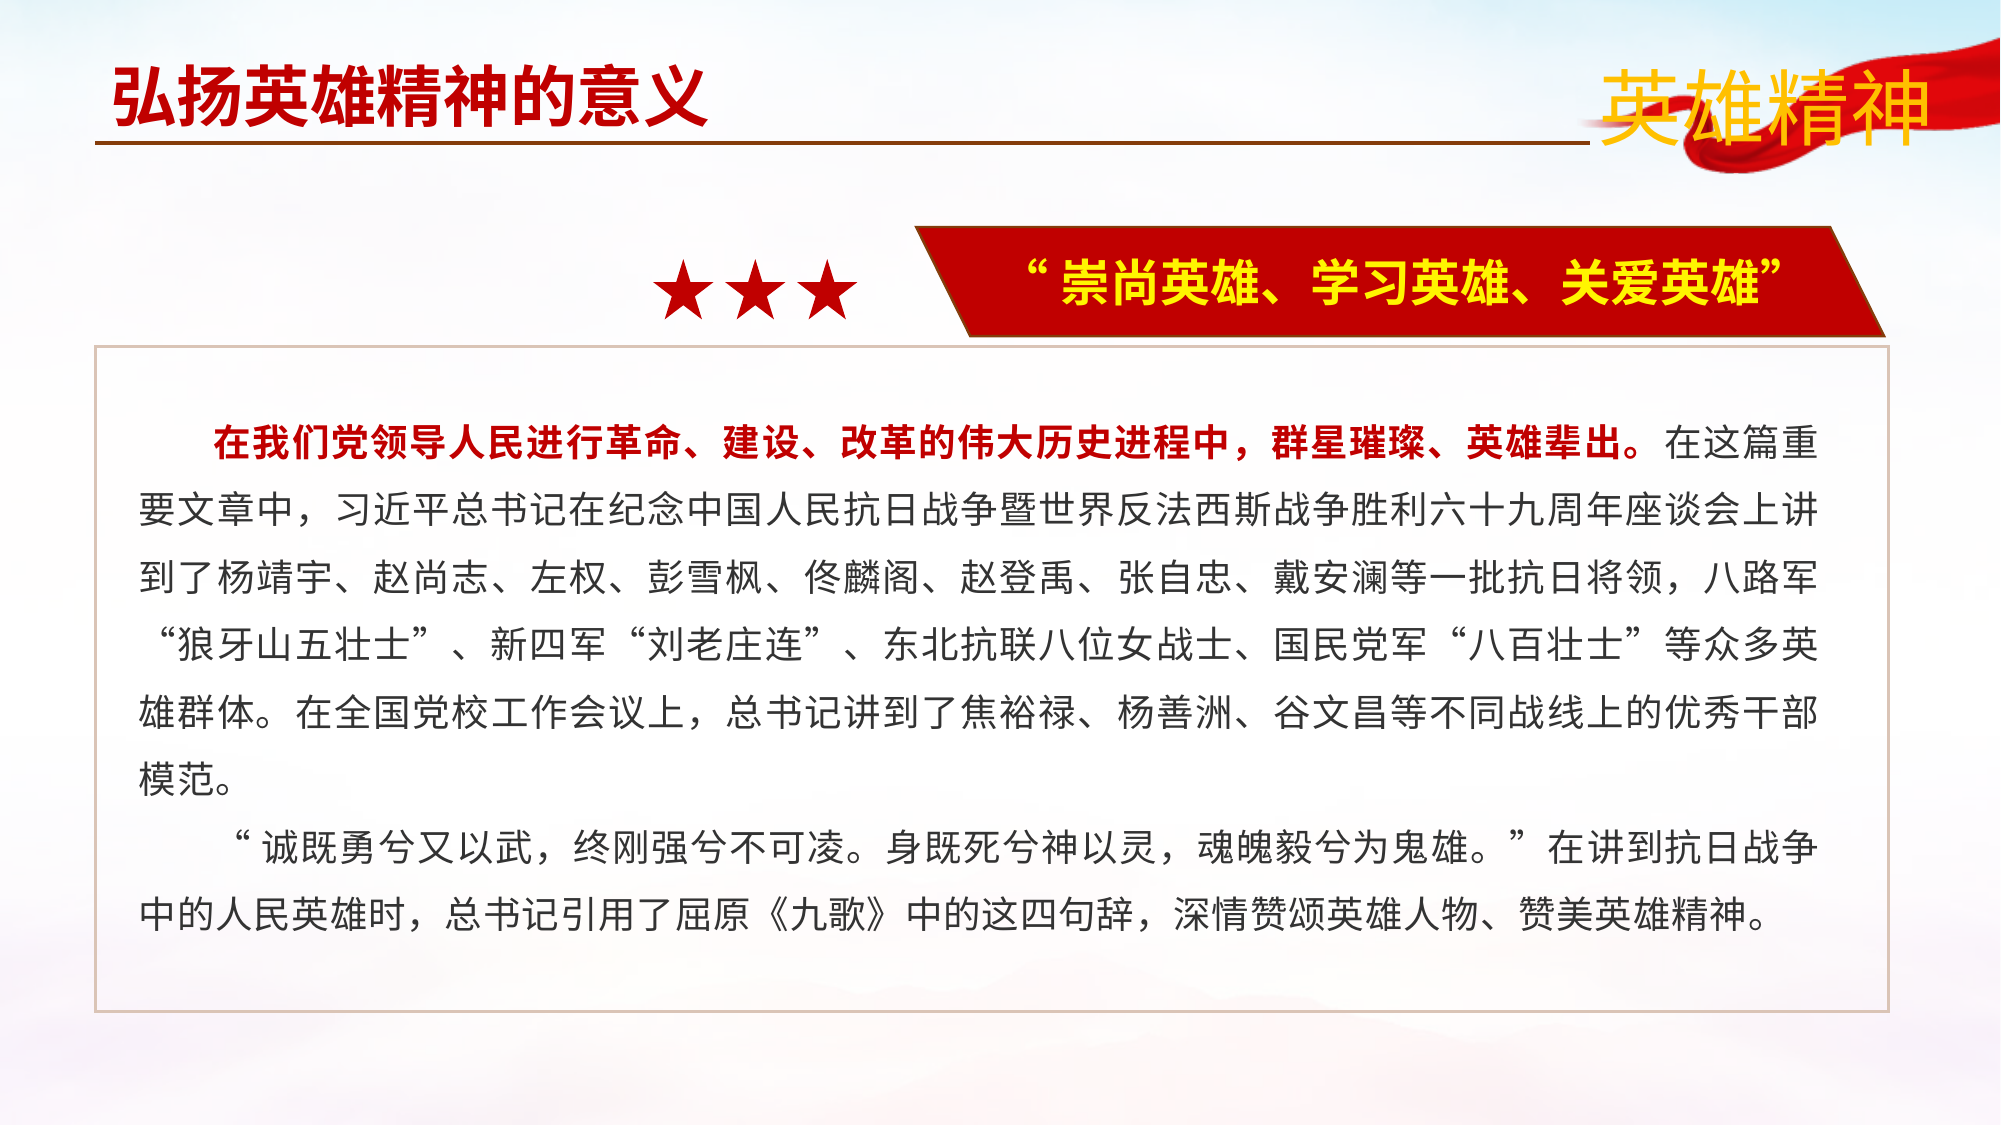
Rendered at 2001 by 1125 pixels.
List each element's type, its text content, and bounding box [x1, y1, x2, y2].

text_box 弘扬英雄精神的意义 [95, 46, 833, 142]
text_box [653, 259, 858, 320]
picture [1529, 0, 2001, 1125]
text_box [914, 225, 1886, 338]
text_box [94, 346, 1889, 1012]
text_box “崇尚英雄、学习英雄、关爱英雄” [961, 243, 1848, 319]
